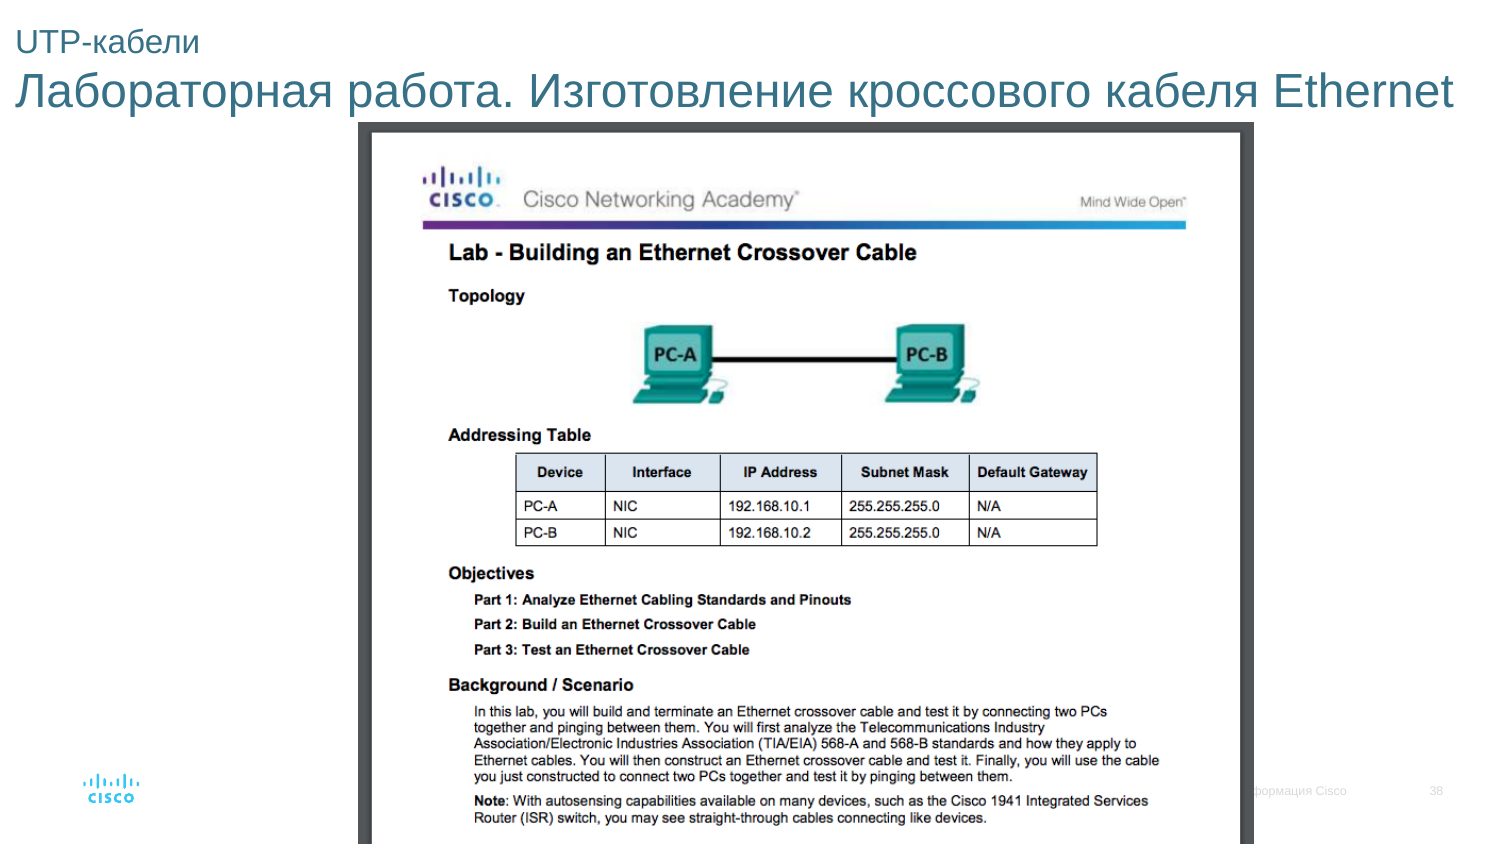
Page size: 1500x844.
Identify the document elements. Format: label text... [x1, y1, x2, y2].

title UTP-кабели Лабораторная работа. Изготовление кроссового кабеля Ethernet [0, 6, 1500, 131]
picture [358, 121, 1254, 844]
